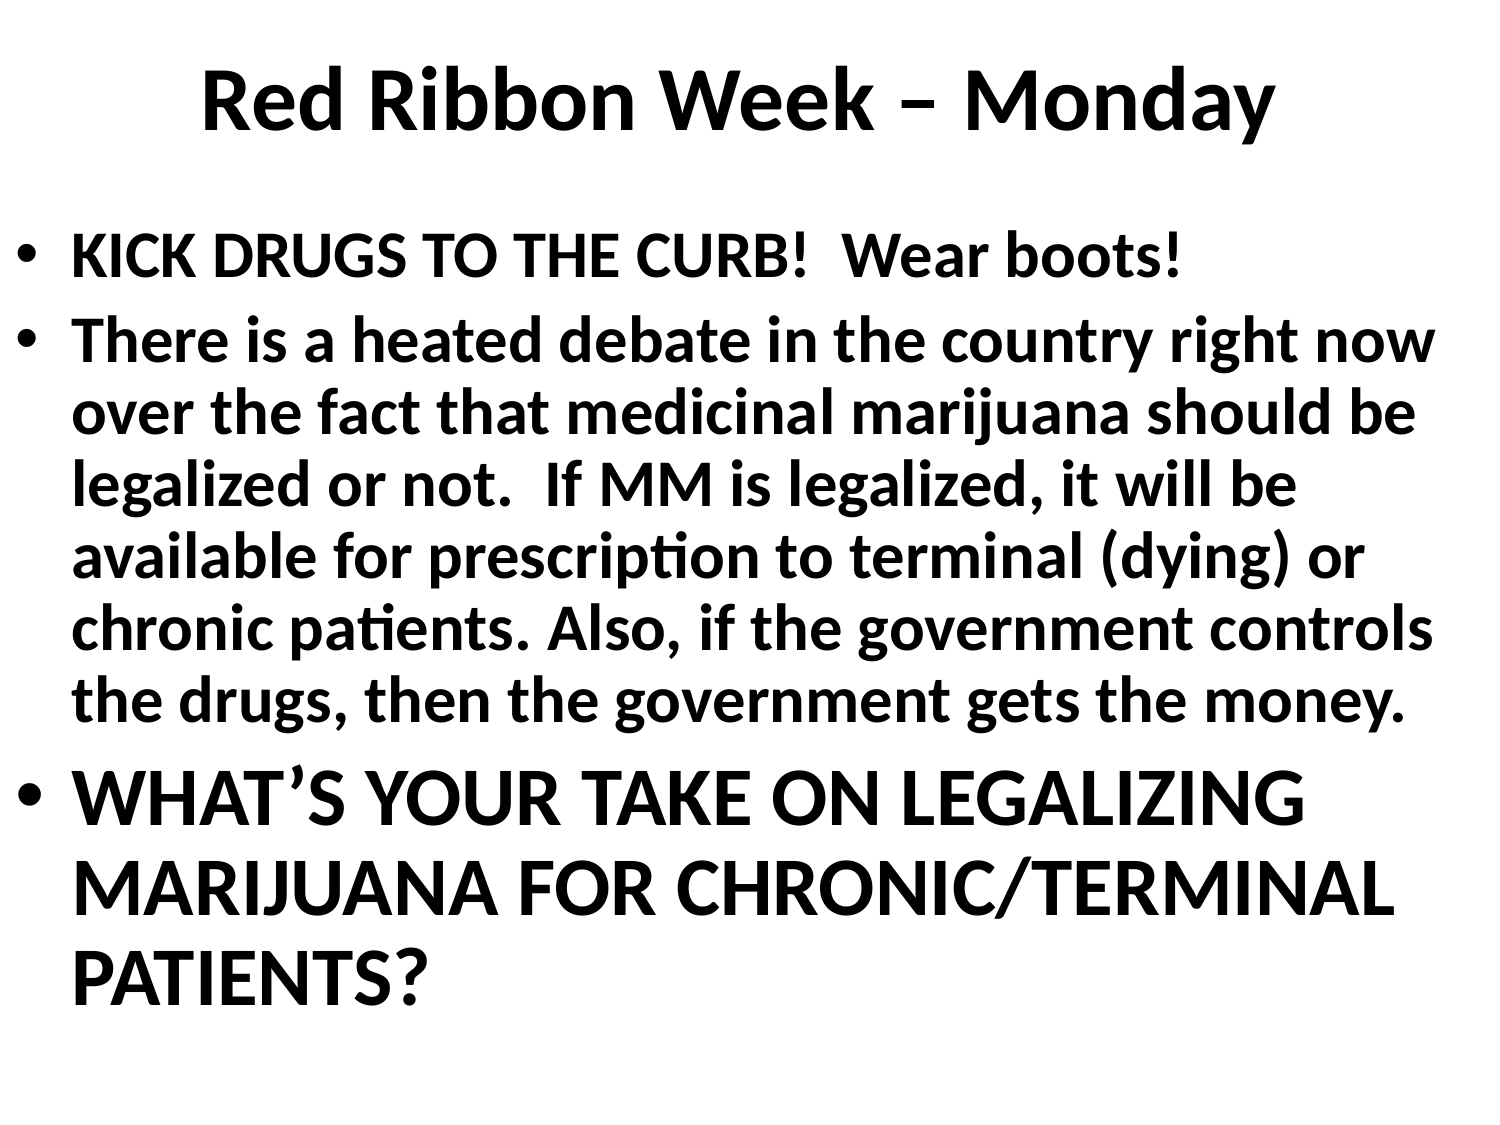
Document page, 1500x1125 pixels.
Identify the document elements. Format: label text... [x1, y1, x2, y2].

list KICK DRUGS TO THE CURB! Wear boots! There is a heated debate in the country right now over the fact that medicinal marijuana should be legalized or not. If MM is legalized, it will be available for prescription to terminal (dying) or chronic patients. Also, if the government controls the drugs, then the government gets the money. WHAT’S YOUR TAKE ON LEGALIZING MARIJUANA FOR CHRONIC/TERMINAL PATIENTS? [0, 212, 1500, 1125]
title Red Ribbon Week – Monday [75, 0, 1425, 188]
